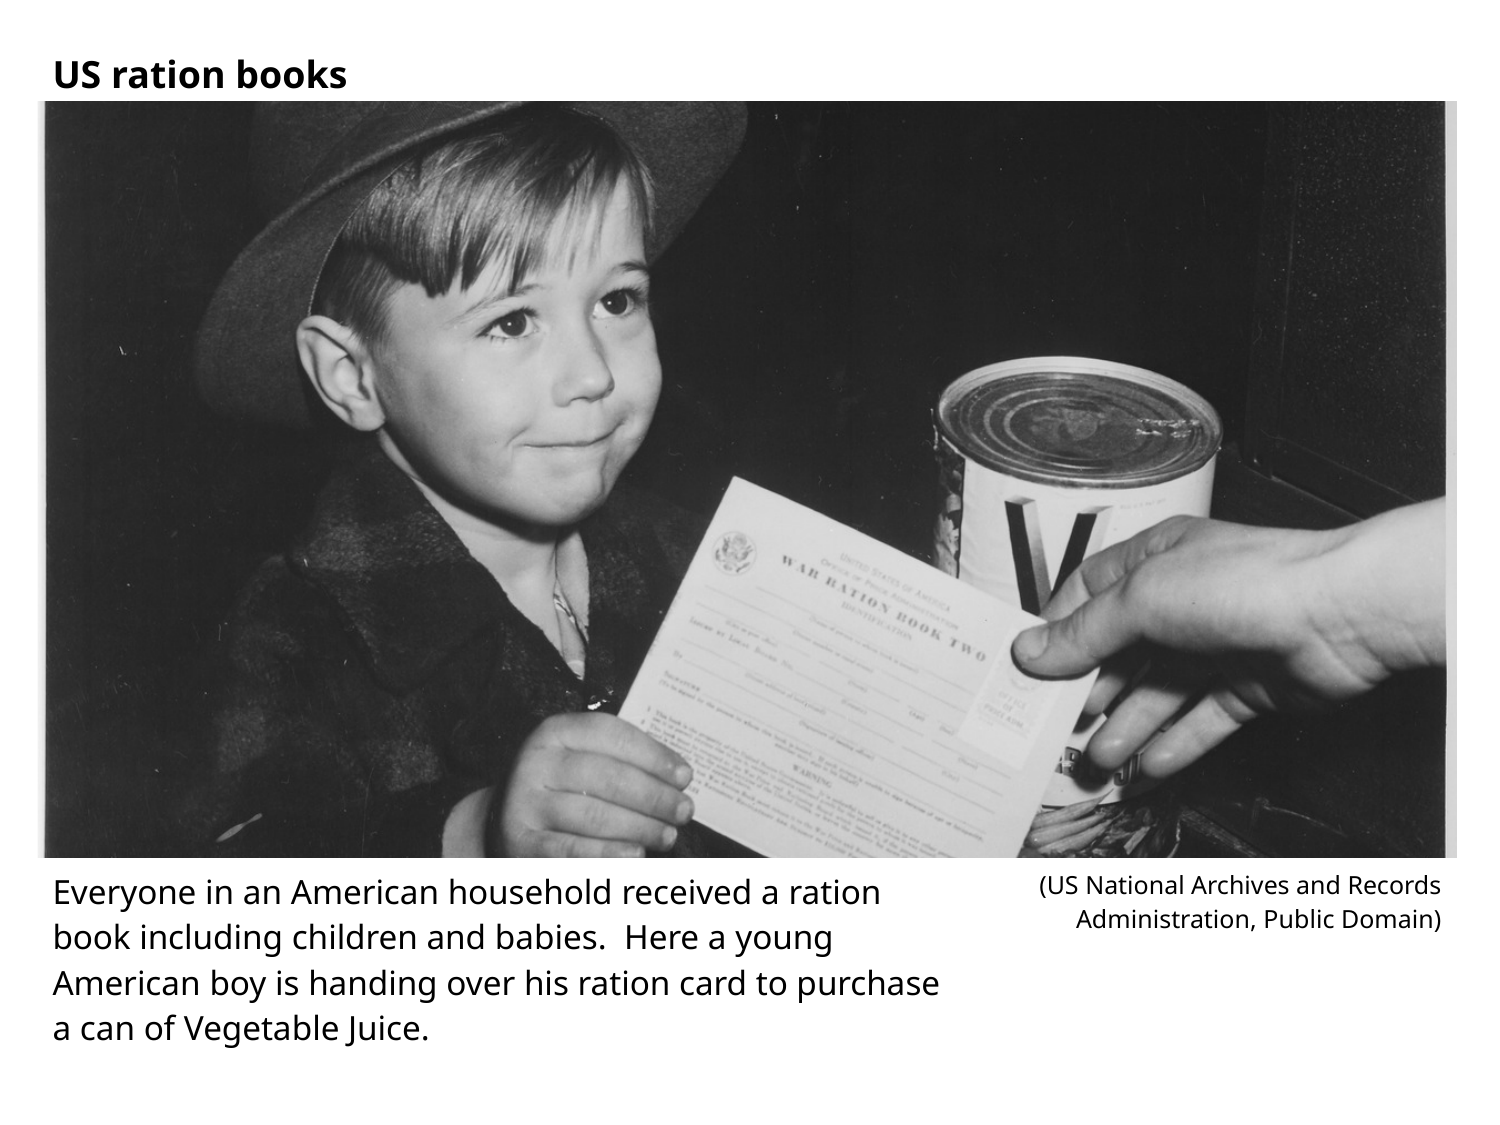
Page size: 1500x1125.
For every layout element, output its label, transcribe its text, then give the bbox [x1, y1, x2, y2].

picture [37, 101, 1457, 858]
title US ration books [37, 37, 1458, 102]
list (US National Archives and Records Administration, Public Domain) [978, 857, 1458, 1088]
list Everyone in an American household received a ration book including children and babies. Here a young American boy is handing over his ration card to purchase a can of Vegetable Juice. [37, 858, 978, 1088]
